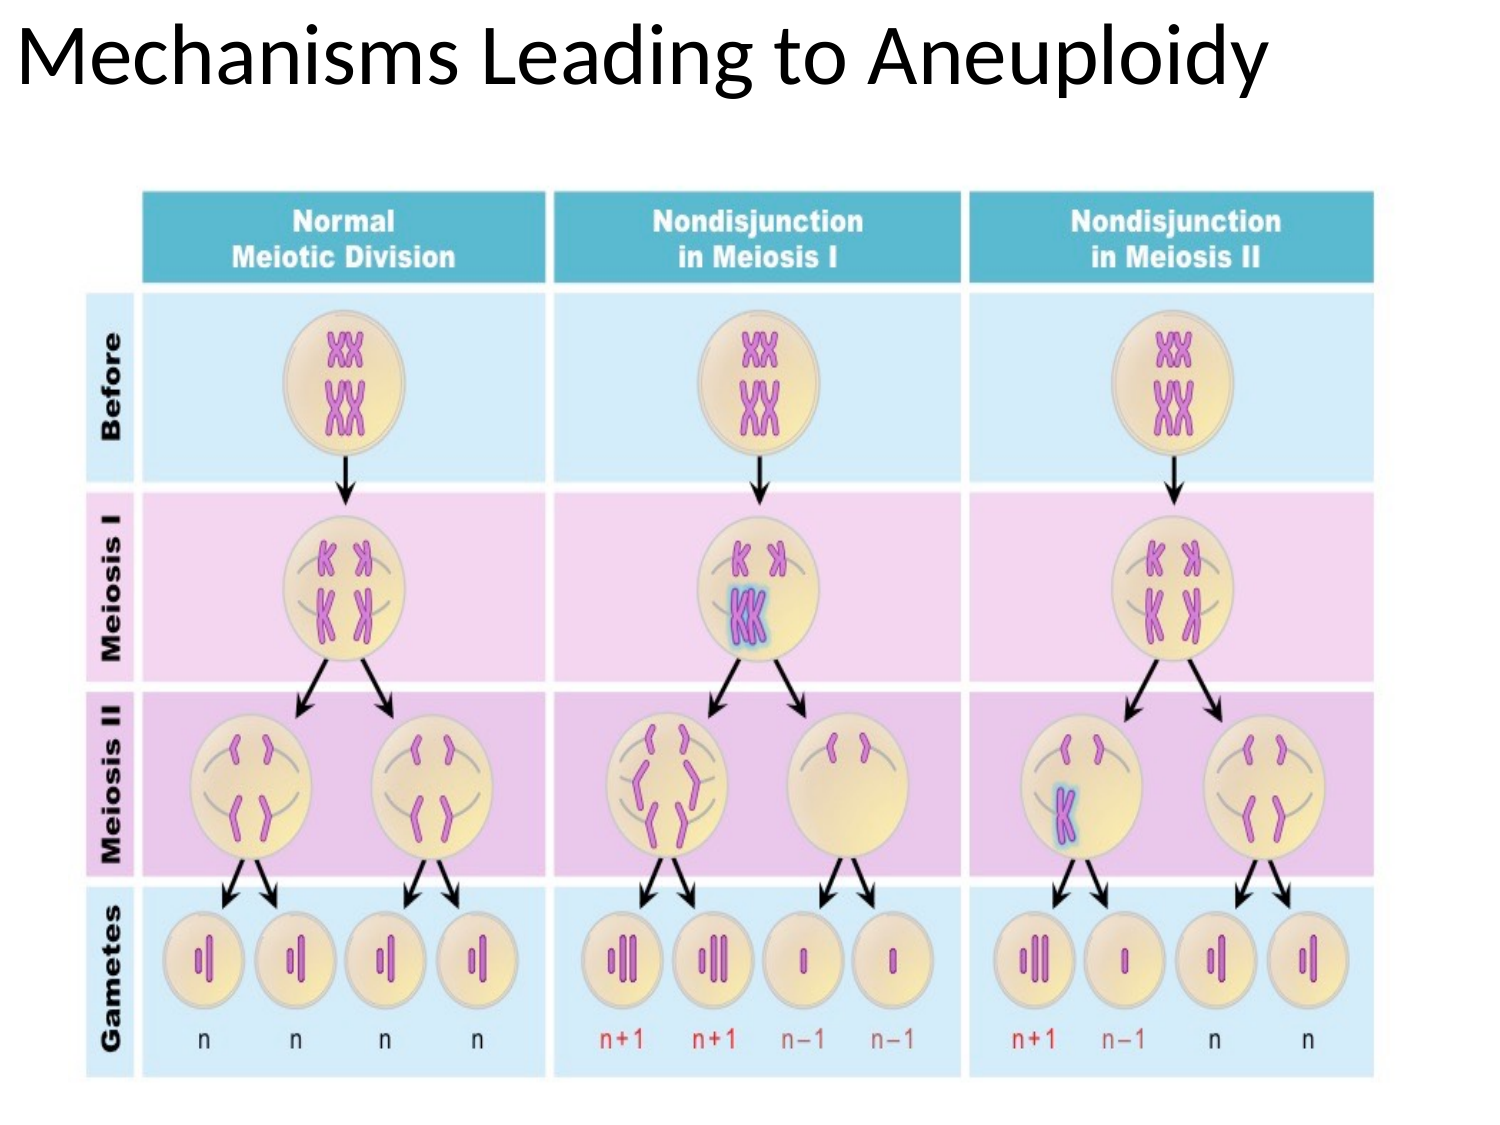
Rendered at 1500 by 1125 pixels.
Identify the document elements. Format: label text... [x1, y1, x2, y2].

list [68, 159, 1397, 1093]
text_box Mechanisms Leading to Aneuploidy [0, 0, 1294, 218]
